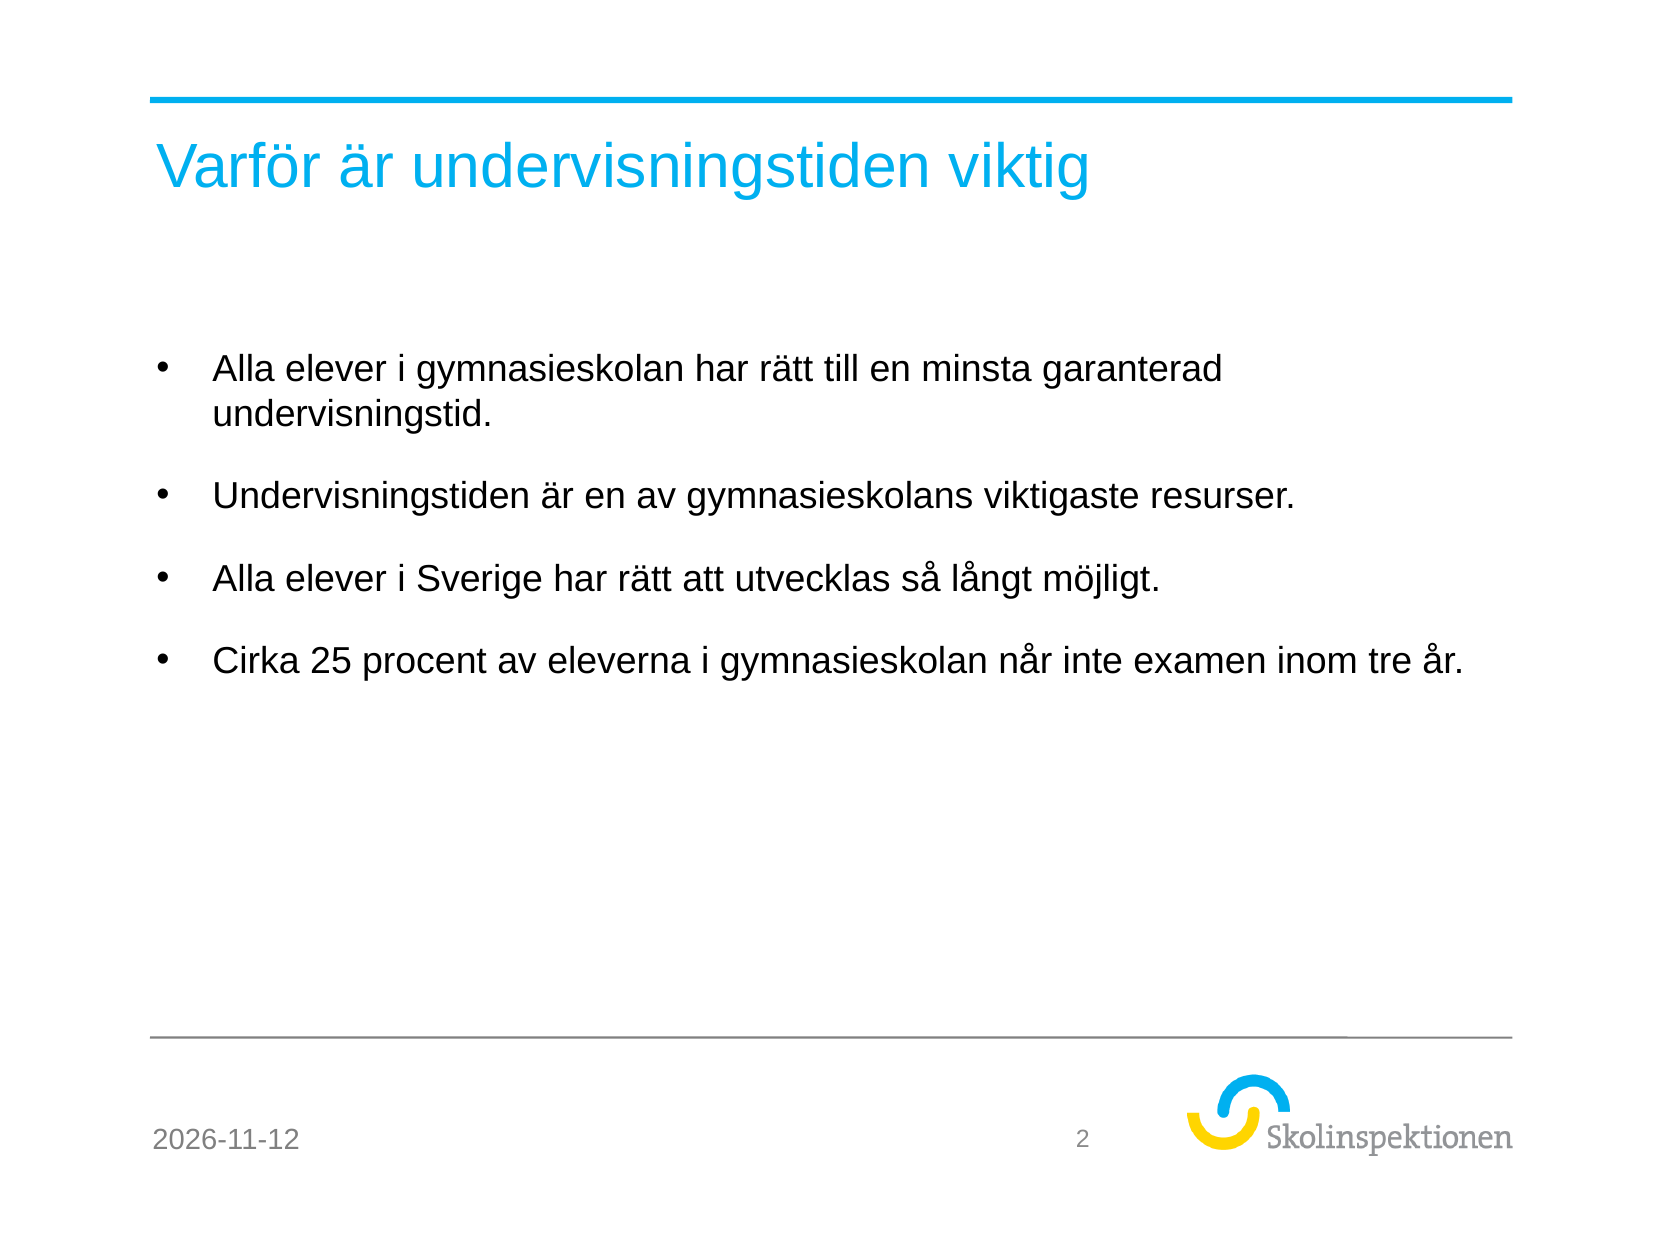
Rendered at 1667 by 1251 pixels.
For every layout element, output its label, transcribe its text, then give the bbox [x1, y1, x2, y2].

picture [1187, 1074, 1513, 1157]
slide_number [137, 1074, 351, 1163]
slide_number 2 [1020, 1093, 1105, 1161]
title Varför är undervisningstiden viktig [150, 127, 1509, 313]
list Alla elever i gymnasieskolan har rätt till en minsta garanterad undervisningstid. Undervisningstiden är en av gymnasieskolans viktigaste resurser. Alla elever i Sverige har rätt att utvecklas så långt möjligt. Cirka 25 procent av eleverna i gymnasieskolan når inte examen inom tre år. [150, 337, 1509, 1000]
